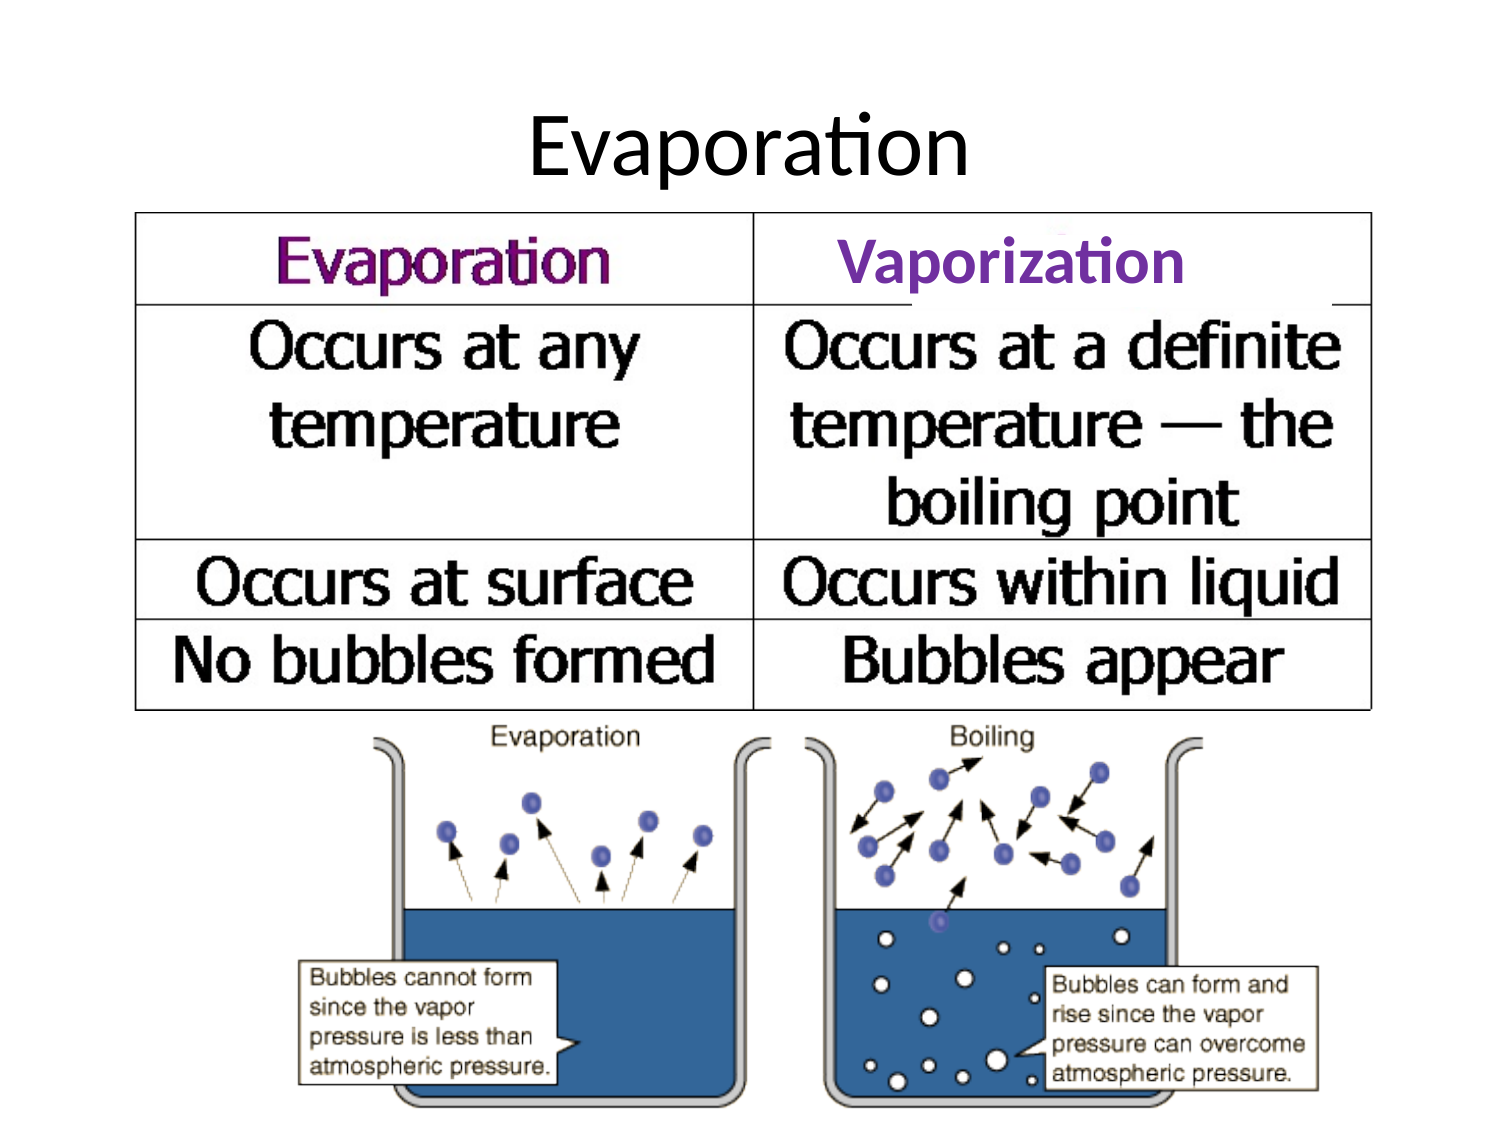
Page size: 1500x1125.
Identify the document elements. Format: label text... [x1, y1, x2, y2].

title Evaporation [75, 45, 1425, 233]
picture [121, 212, 1374, 1125]
